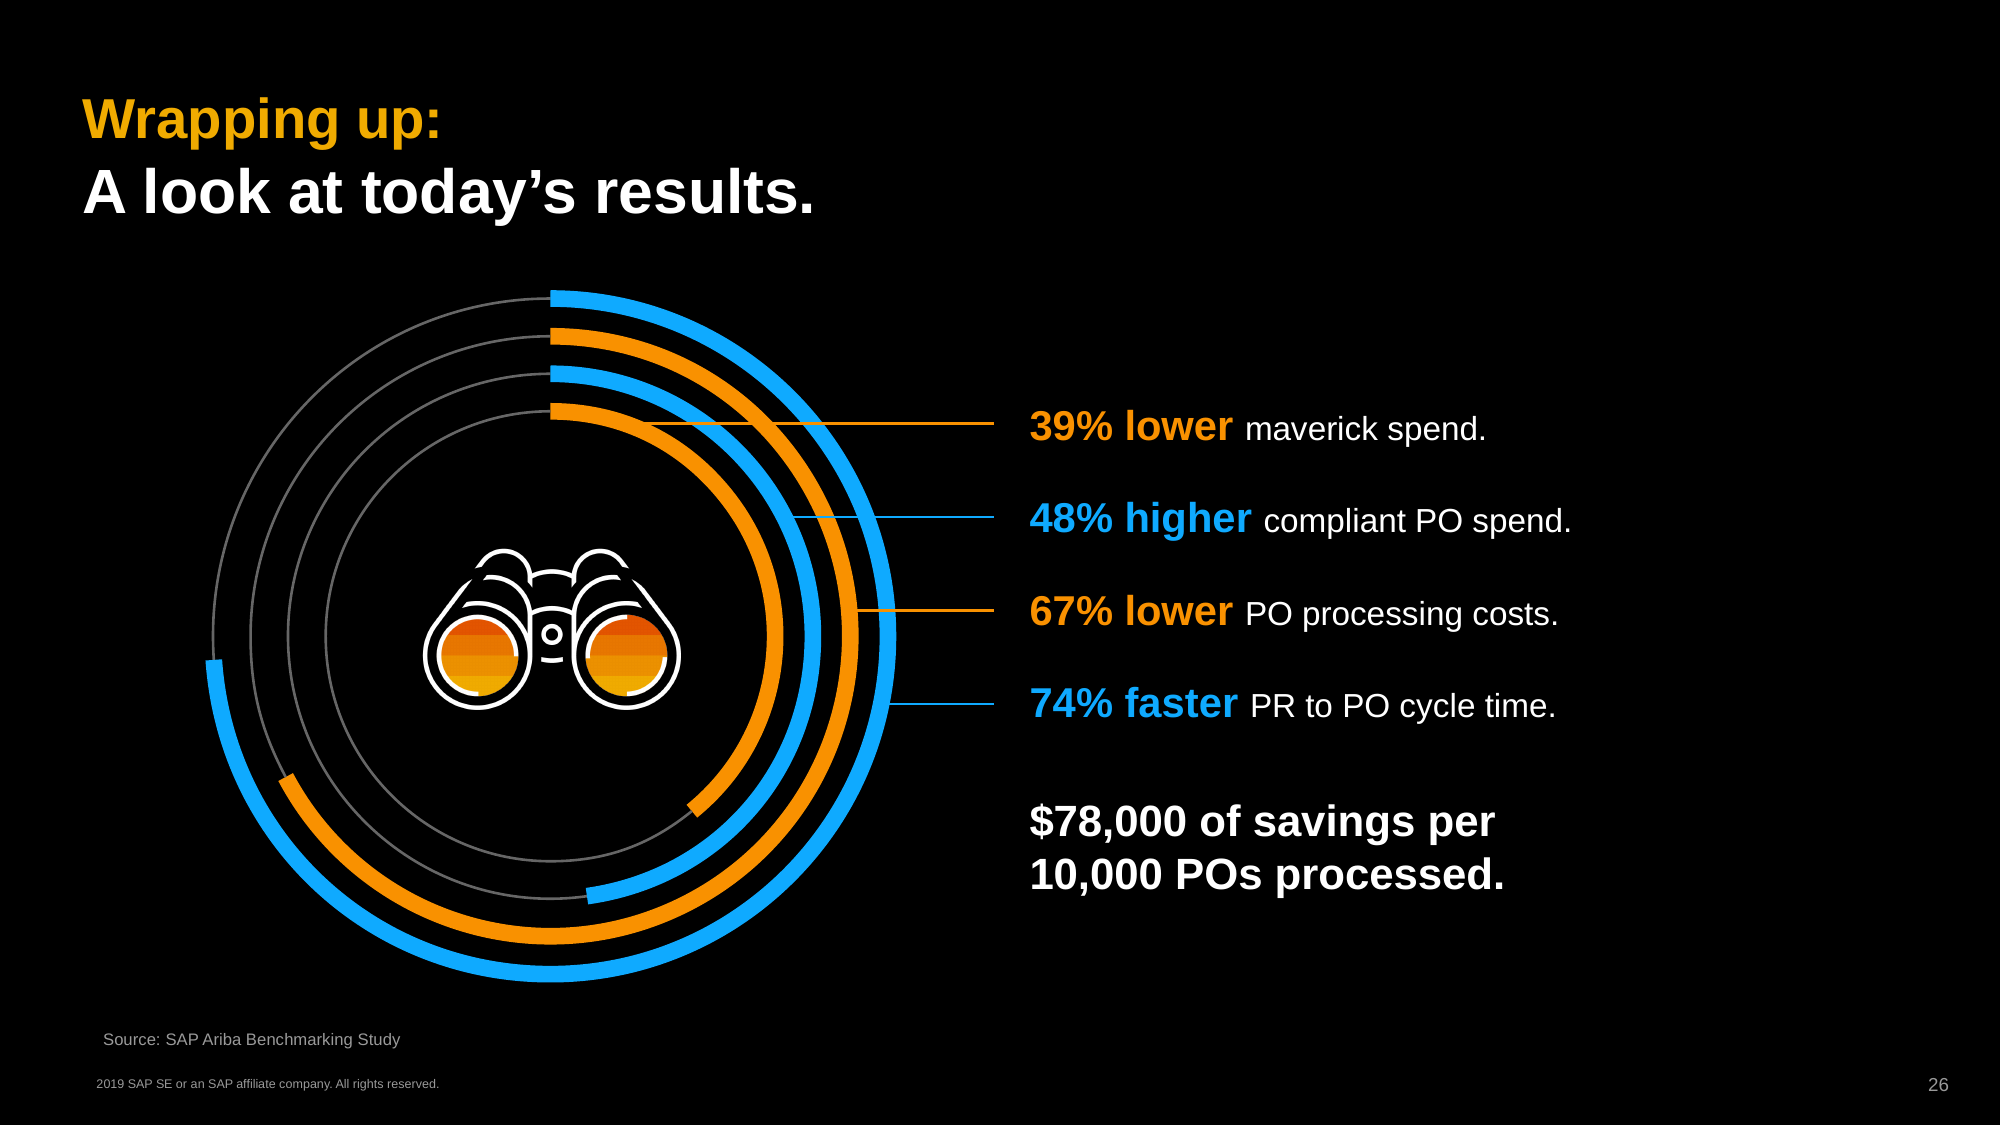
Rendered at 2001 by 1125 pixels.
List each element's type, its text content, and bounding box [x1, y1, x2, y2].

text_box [212, 298, 889, 975]
title Wrapping up: [82, 82, 1918, 150]
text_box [250, 335, 851, 937]
text_box 67% lower PO processing costs. [1029, 583, 1777, 634]
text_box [287, 373, 814, 900]
text_box A look at today’s results. [82, 150, 1918, 226]
text_box Source: SAP Ariba Benchmarking Study [103, 1029, 402, 1050]
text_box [325, 410, 776, 862]
text_box 39% lower maverick spend. [1029, 398, 1777, 449]
picture [416, 494, 697, 775]
text_box 48% higher compliant PO spend. [1029, 490, 1777, 542]
text_box $78,000 of savings per 10,000 POs processed. [1029, 793, 1777, 899]
text_box 74% faster PR to PO cycle time. [1029, 676, 1777, 727]
